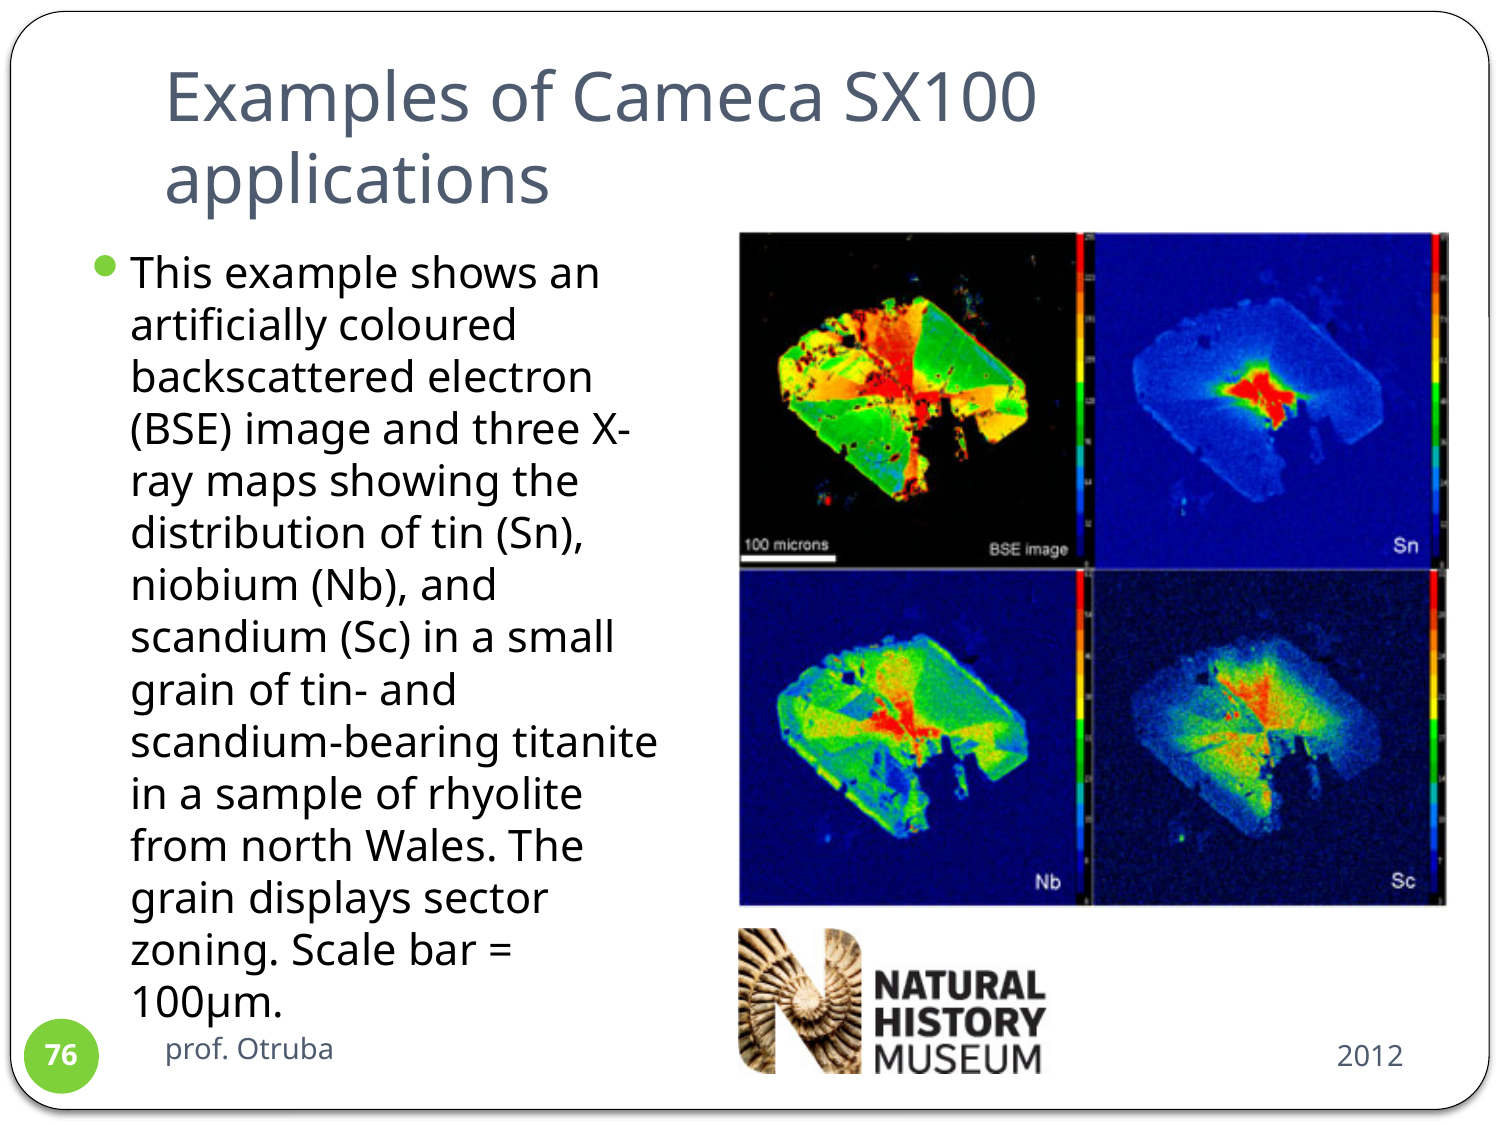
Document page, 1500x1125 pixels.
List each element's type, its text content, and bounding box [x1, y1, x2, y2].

picture [737, 928, 1062, 1075]
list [737, 231, 1449, 908]
footer prof. Otruba [150, 1012, 800, 1088]
slide_number 2012 [1012, 1015, 1419, 1094]
list This example shows an artificially coloured backscattered electron (BSE) image and three X-ray maps showing the distribution of tin (Sn), niobium (Nb), and scandium (Sc) in a small grain of tin- and scandium-bearing titanite in a sample of rhyolite from north Wales. The grain displays sector zoning. Scale bar = 100µm. [76, 237, 691, 1035]
title Examples of Cameca SX100 applications [150, 45, 1425, 233]
slide_number 76 [23, 1018, 99, 1094]
